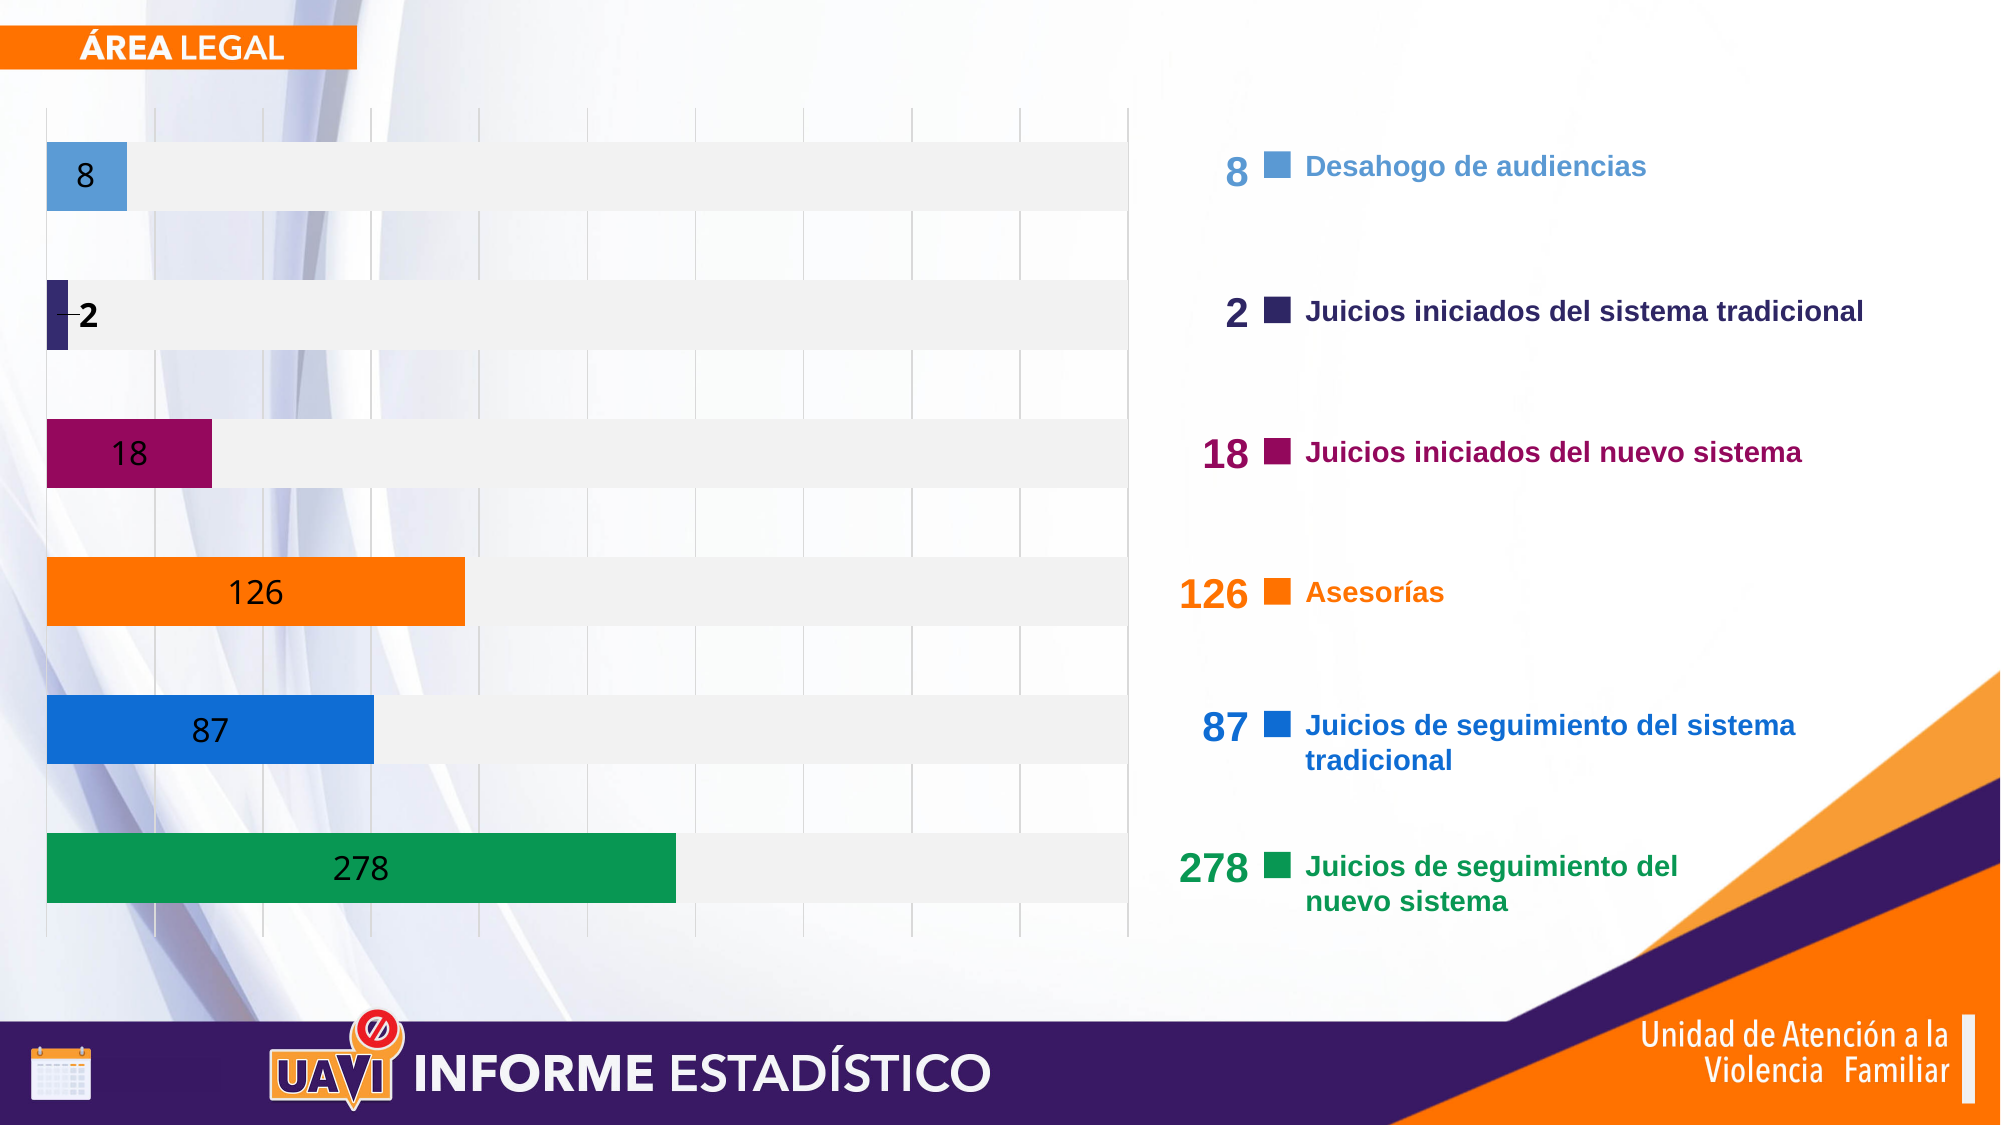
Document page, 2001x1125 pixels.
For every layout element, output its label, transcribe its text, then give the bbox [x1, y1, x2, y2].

text_box Juicios iniciados del sistema tradicional [1290, 284, 1941, 335]
text_box Juicios de seguimiento del sistema tradicional [1290, 698, 1941, 784]
text_box [1263, 851, 1292, 879]
text_box [1263, 150, 1292, 179]
text_box Juicios de seguimiento del nuevo sistema [1290, 840, 1770, 925]
text_box 87 [1151, 692, 1264, 757]
text_box Asesorías [1290, 566, 1941, 616]
text_box [1263, 296, 1292, 324]
picture [0, 0, 2001, 1125]
text_box 8 [1151, 137, 1264, 202]
text_box [1263, 710, 1292, 738]
text_box [1263, 577, 1292, 606]
text_box 2 [1151, 277, 1264, 343]
text_box Juicios iniciados del nuevo sistema [1290, 426, 1941, 476]
chart [24, 90, 1151, 955]
text_box Desahogo de audiencias [1290, 139, 1941, 190]
text_box [1263, 437, 1292, 465]
text_box 126 [1151, 559, 1264, 625]
text_box 18 [1151, 419, 1264, 485]
text_box 278 [1151, 833, 1264, 898]
